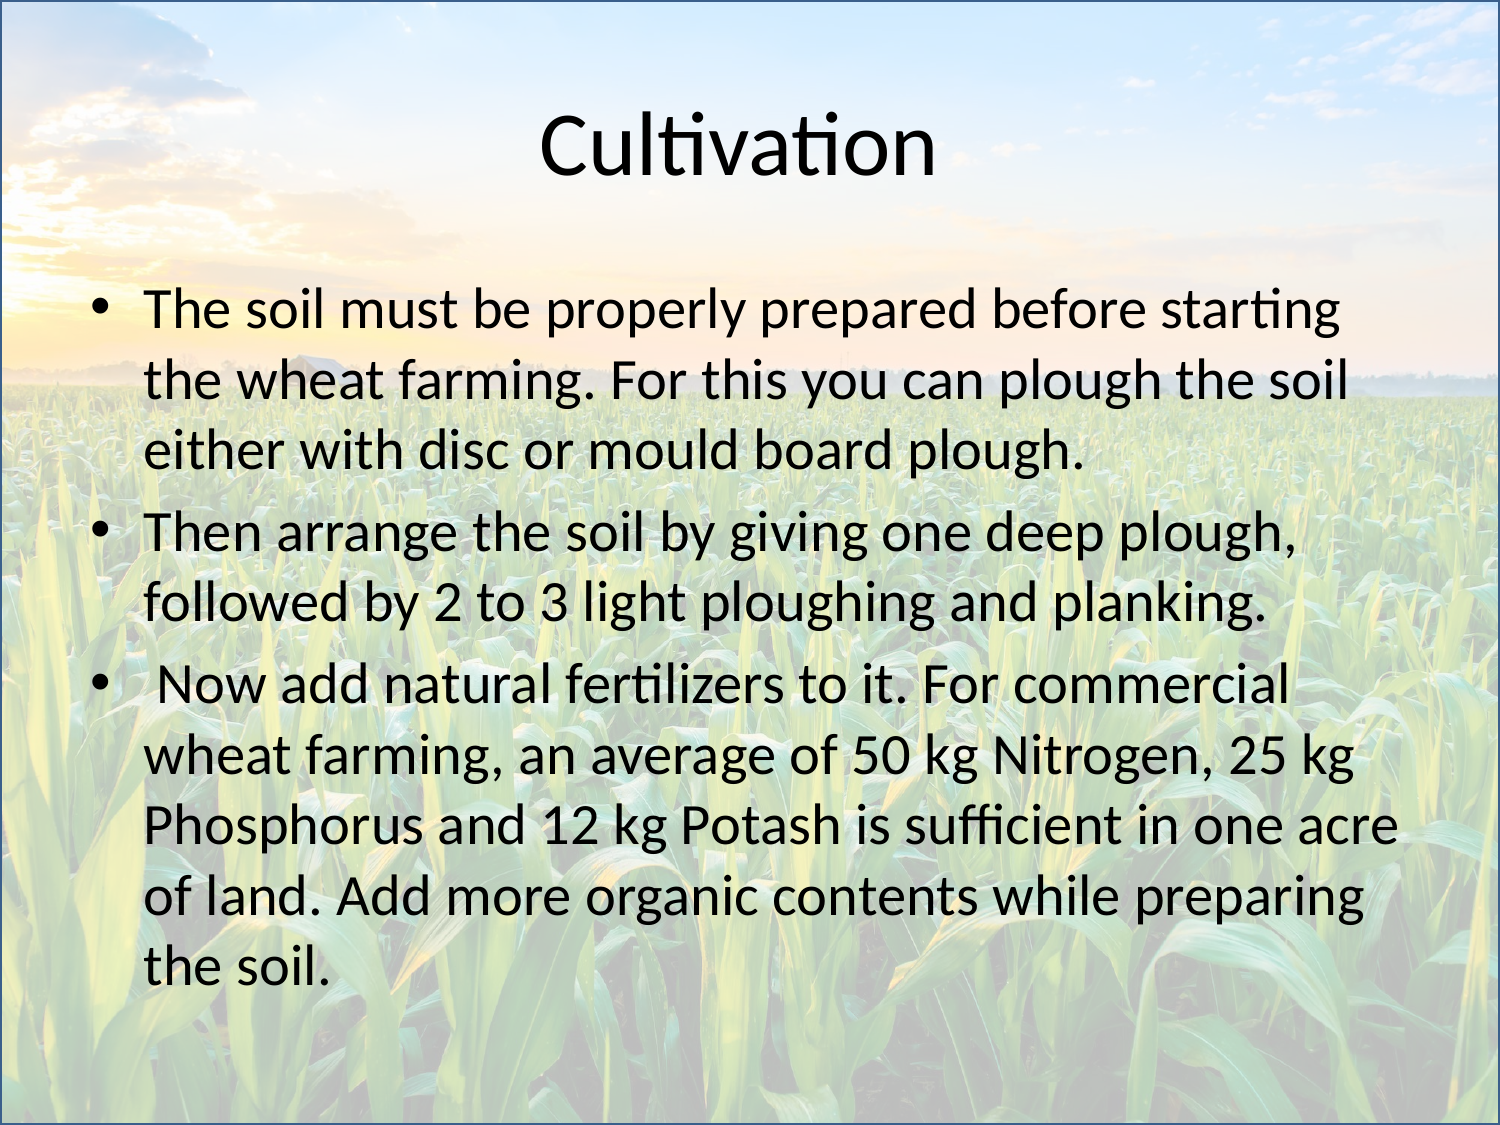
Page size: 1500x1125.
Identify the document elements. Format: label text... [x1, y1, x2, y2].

list The soil must be properly prepared before starting the wheat farming. For this you can plough the soil either with disc or mould board plough. Then arrange the soil by giving one deep plough, followed by 2 to 3 light ploughing and planking. Now add natural fertilizers to it. For commercial wheat farming, an average of 50 kg Nitrogen, 25 kg Phosphorus and 12 kg Potash is sufficient in one acre of land. Add more organic contents while preparing the soil. [75, 262, 1425, 1005]
title Cultivation [75, 45, 1425, 233]
